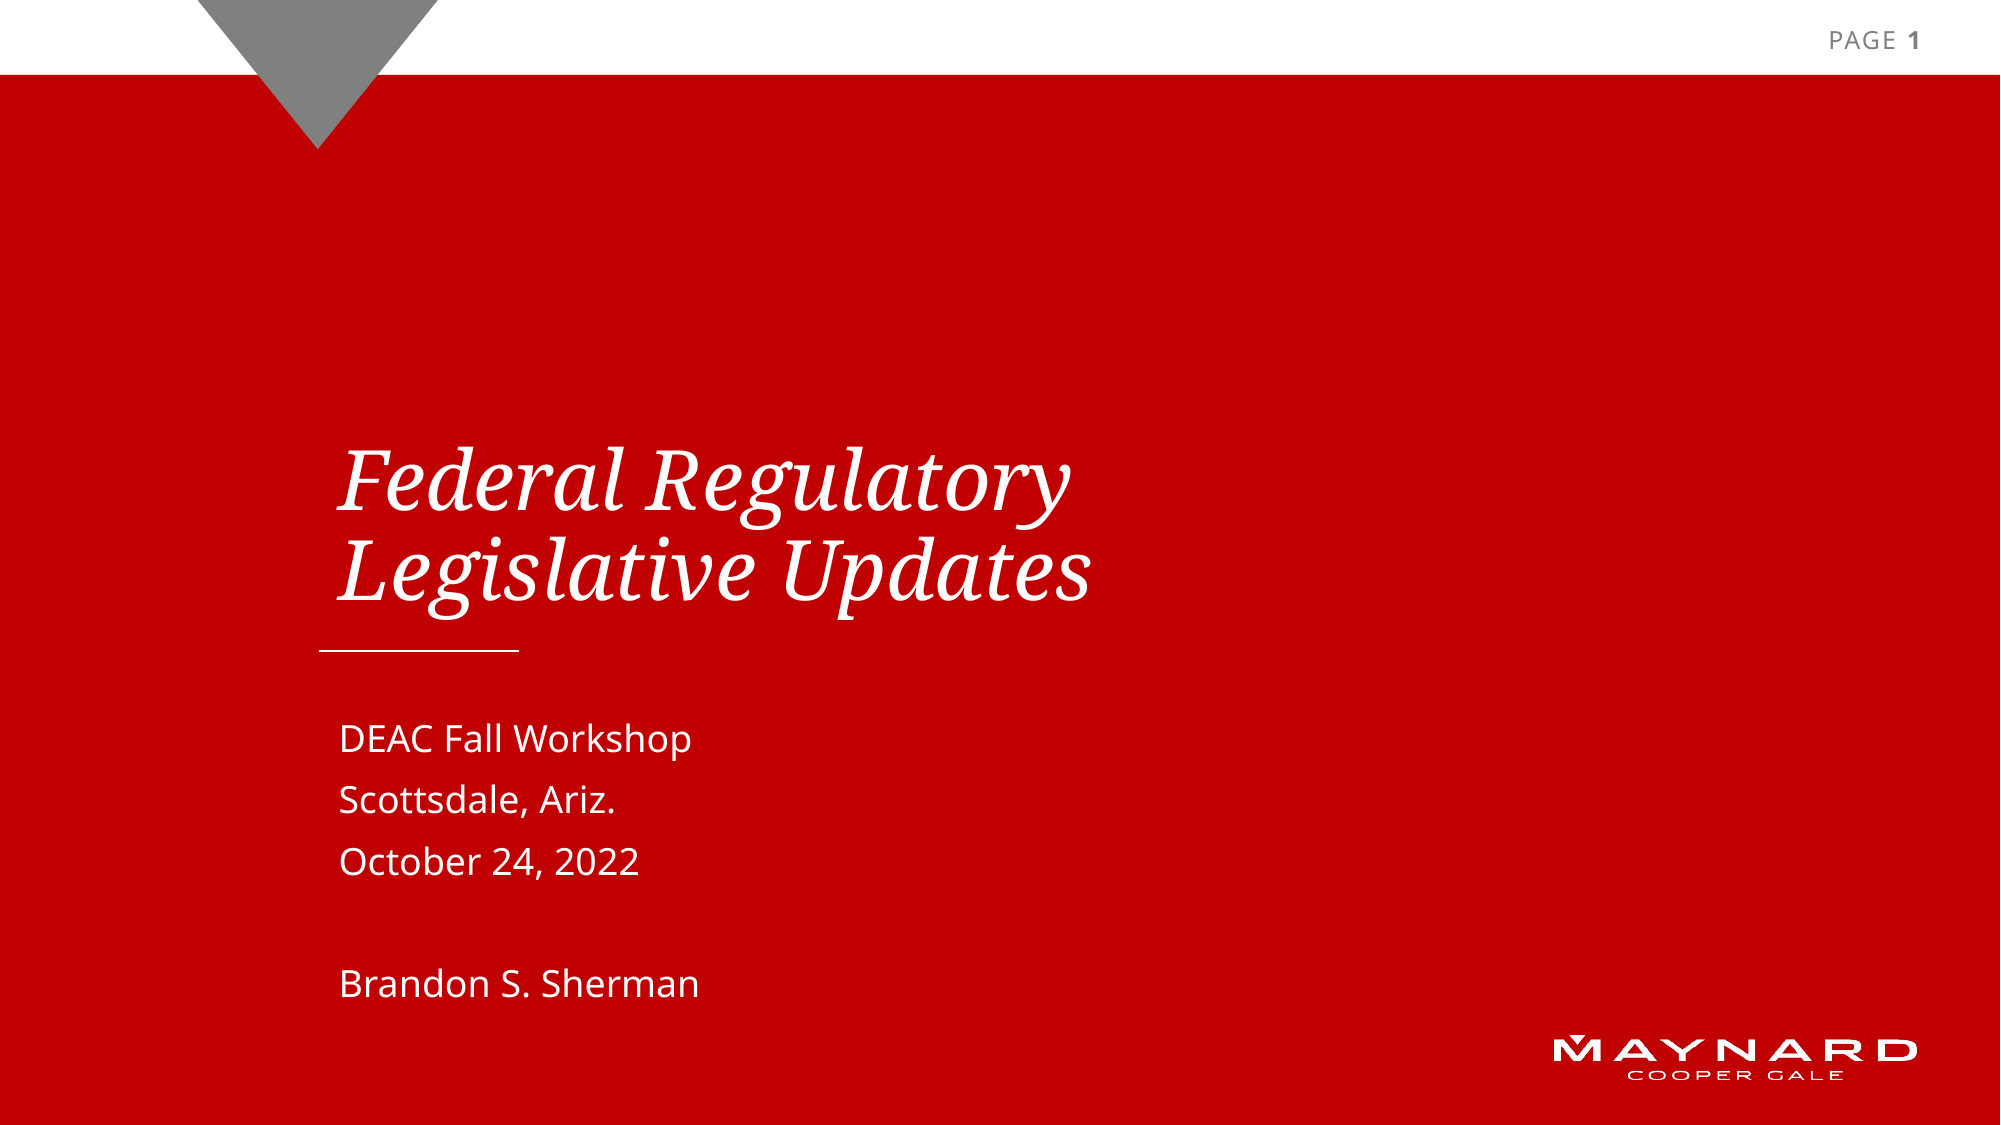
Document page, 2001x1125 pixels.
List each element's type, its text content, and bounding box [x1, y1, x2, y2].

picture [1554, 1035, 1917, 1080]
text_box DEAC Fall Workshop Scottsdale, Ariz. October 24, 2022 Brandon S. Sherman [323, 712, 1382, 1019]
list Federal Regulatory Legislative Updates [323, 431, 1549, 671]
slide_number 1 [1412, 1042, 1863, 1103]
